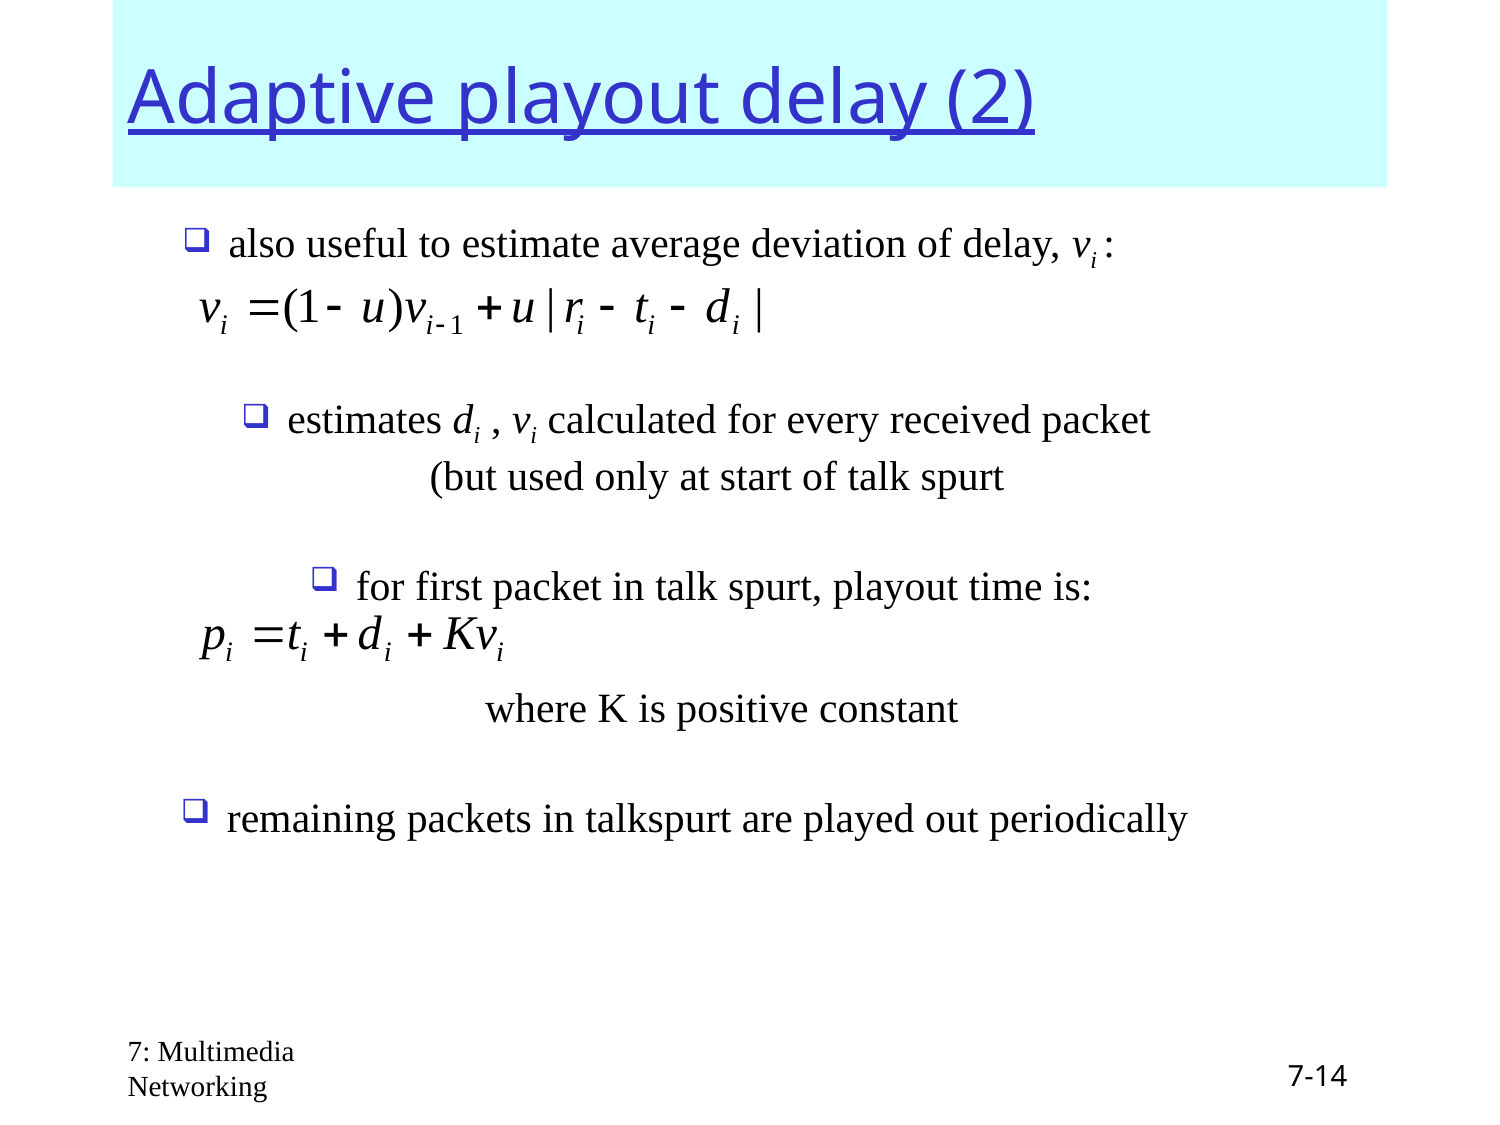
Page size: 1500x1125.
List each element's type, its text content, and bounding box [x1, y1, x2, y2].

text_box where K is positive constant remaining packets in talkspurt are played out periodically [166, 673, 1205, 849]
text_box estimates di , vi calculated for every received packet (but used only at start of talk spurt for first packet in talk spurt, playout time is: [88, 384, 1315, 617]
text_box also useful to estimate average deviation of delay, vi : [167, 208, 1130, 281]
footer 7: Multimedia Networking [112, 1024, 426, 1101]
slide_number 7-14 [708, 1049, 1363, 1125]
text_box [191, 273, 769, 348]
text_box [787, 566, 807, 603]
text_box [188, 601, 515, 675]
title Adaptive playout delay (2) [112, 0, 1388, 188]
